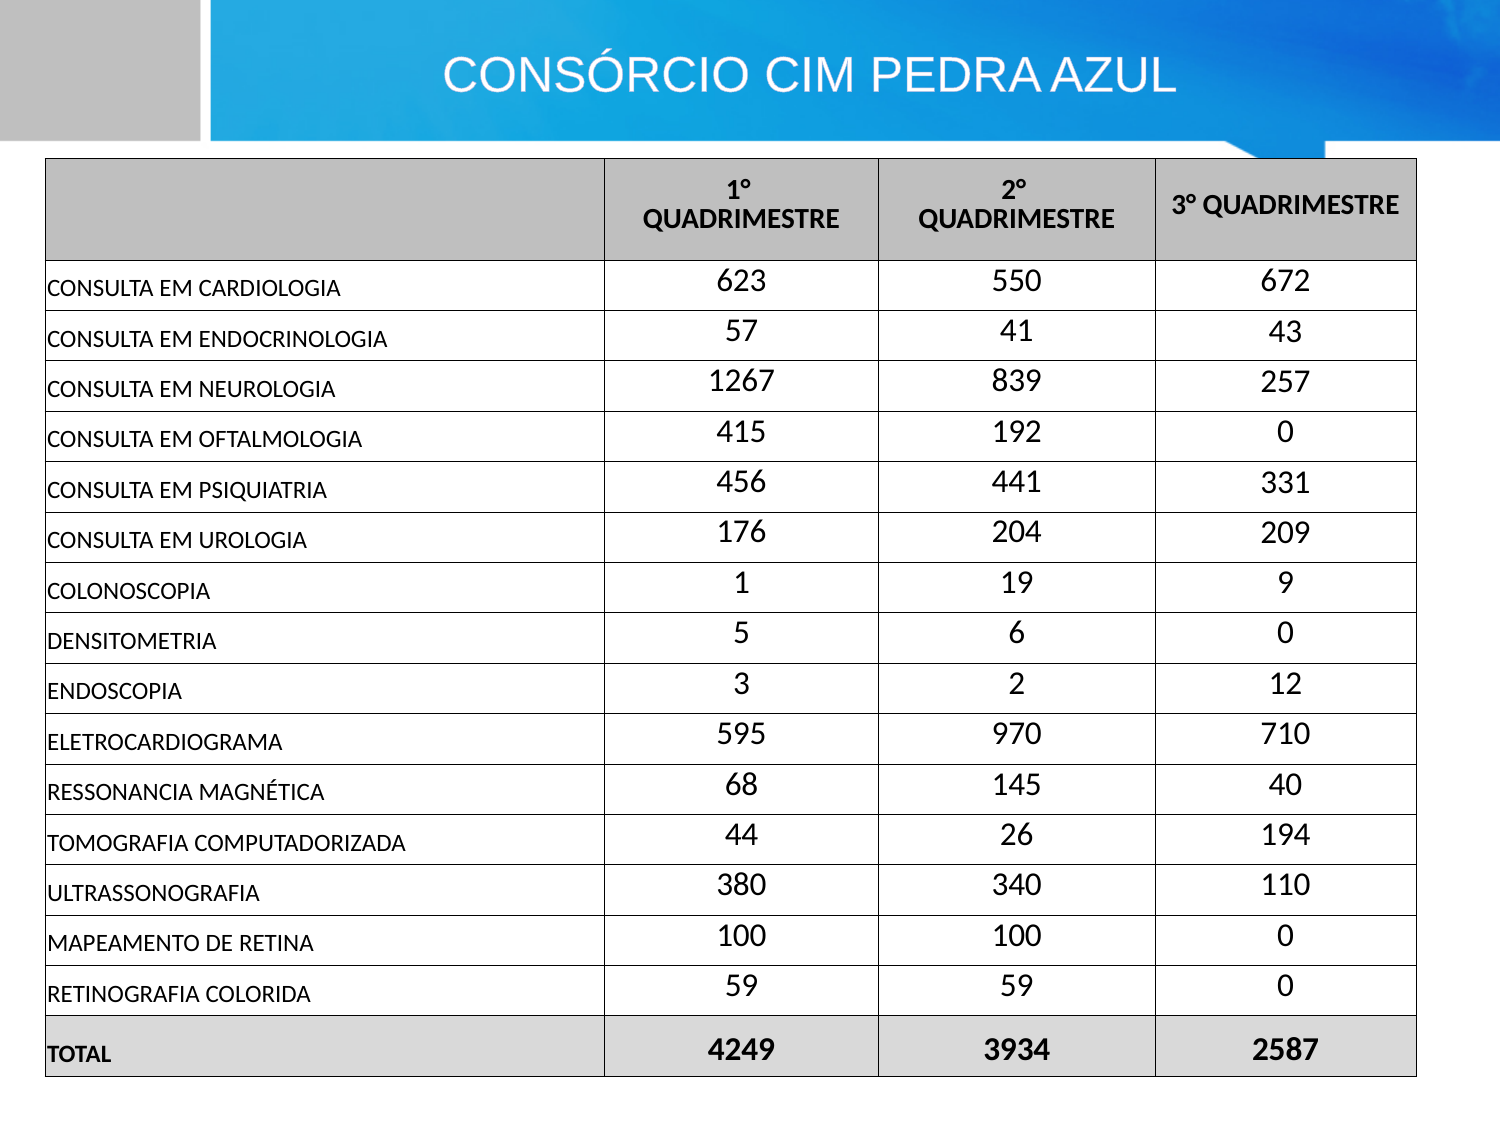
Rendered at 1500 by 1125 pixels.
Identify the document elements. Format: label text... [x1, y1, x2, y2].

table_cell 380 [605, 865, 878, 915]
table_cell 176 [605, 513, 878, 562]
table_cell 192 [879, 412, 1155, 461]
table_cell 19 [879, 563, 1155, 612]
table_header 2° QUADRIMESTRE [879, 159, 1155, 260]
table_cell COLONOSCOPIA [46, 563, 604, 612]
table_cell 4249 [605, 1016, 878, 1076]
table_cell 0 [1156, 412, 1416, 461]
table_cell 100 [605, 916, 878, 965]
table_cell 0 [1156, 966, 1416, 1015]
table_cell 40 [1156, 765, 1416, 814]
table_cell 110 [1156, 865, 1416, 915]
table_cell 194 [1156, 815, 1416, 864]
table_cell 44 [605, 815, 878, 864]
table_cell 623 [605, 261, 878, 310]
table_cell 672 [1156, 261, 1416, 310]
table_cell ULTRASSONOGRAFIA [46, 865, 604, 915]
table_cell CONSULTA EM NEUROLOGIA [46, 361, 604, 411]
table_cell TOMOGRAFIA COMPUTADORIZADA [46, 815, 604, 864]
table_cell 415 [605, 412, 878, 461]
table_header 3° QUADRIMESTRE [1156, 159, 1416, 260]
table_cell 331 [1156, 462, 1416, 512]
table_cell CONSULTA EM OFTALMOLOGIA [46, 412, 604, 461]
text_box CONSÓRCIO CIM PEDRA AZUL [427, 34, 1193, 110]
table_cell 340 [879, 865, 1155, 915]
table_cell 839 [879, 361, 1155, 411]
table_cell CONSULTA EM PSIQUIATRIA [46, 462, 604, 512]
table_cell TOTAL [46, 1016, 604, 1076]
table_cell 2587 [1156, 1016, 1416, 1076]
table_cell 257 [1156, 361, 1416, 411]
table_cell 3934 [879, 1016, 1155, 1076]
table_cell 550 [879, 261, 1155, 310]
table_cell 41 [879, 311, 1155, 360]
table_cell 1267 [605, 361, 878, 411]
table_cell 456 [605, 462, 878, 512]
table_cell 441 [879, 462, 1155, 512]
table_header 1° QUADRIMESTRE [605, 159, 878, 260]
table_cell 6 [879, 613, 1155, 663]
table_cell CONSULTA EM UROLOGIA [46, 513, 604, 562]
table_cell DENSITOMETRIA [46, 613, 604, 663]
table_cell RETINOGRAFIA COLORIDA [46, 966, 604, 1015]
table_cell 43 [1156, 311, 1416, 360]
table_cell 2 [879, 664, 1155, 713]
table_cell ENDOSCOPIA [46, 664, 604, 713]
table_cell 710 [1156, 714, 1416, 764]
table_cell CONSULTA EM CARDIOLOGIA [46, 261, 604, 310]
table_cell 59 [605, 966, 878, 1015]
table_cell 970 [879, 714, 1155, 764]
table_cell 9 [1156, 563, 1416, 612]
table_cell MAPEAMENTO DE RETINA [46, 916, 604, 965]
picture [0, 0, 1500, 1125]
table_cell 68 [605, 765, 878, 814]
table_cell 26 [879, 815, 1155, 864]
table_cell 209 [1156, 513, 1416, 562]
table_cell ELETROCARDIOGRAMA [46, 714, 604, 764]
table_cell CONSULTA EM ENDOCRINOLOGIA [46, 311, 604, 360]
table_cell 100 [879, 916, 1155, 965]
table_cell 204 [879, 513, 1155, 562]
table_cell 0 [1156, 613, 1416, 663]
table_cell 59 [879, 966, 1155, 1015]
table_cell 1 [605, 563, 878, 612]
table_cell 12 [1156, 664, 1416, 713]
table_header [46, 159, 604, 260]
table_cell 595 [605, 714, 878, 764]
table_cell 0 [1156, 916, 1416, 965]
table_cell RESSONANCIA MAGNÉTICA [46, 765, 604, 814]
table_cell 57 [605, 311, 878, 360]
table_cell 3 [605, 664, 878, 713]
table_cell 5 [605, 613, 878, 663]
table_cell 145 [879, 765, 1155, 814]
